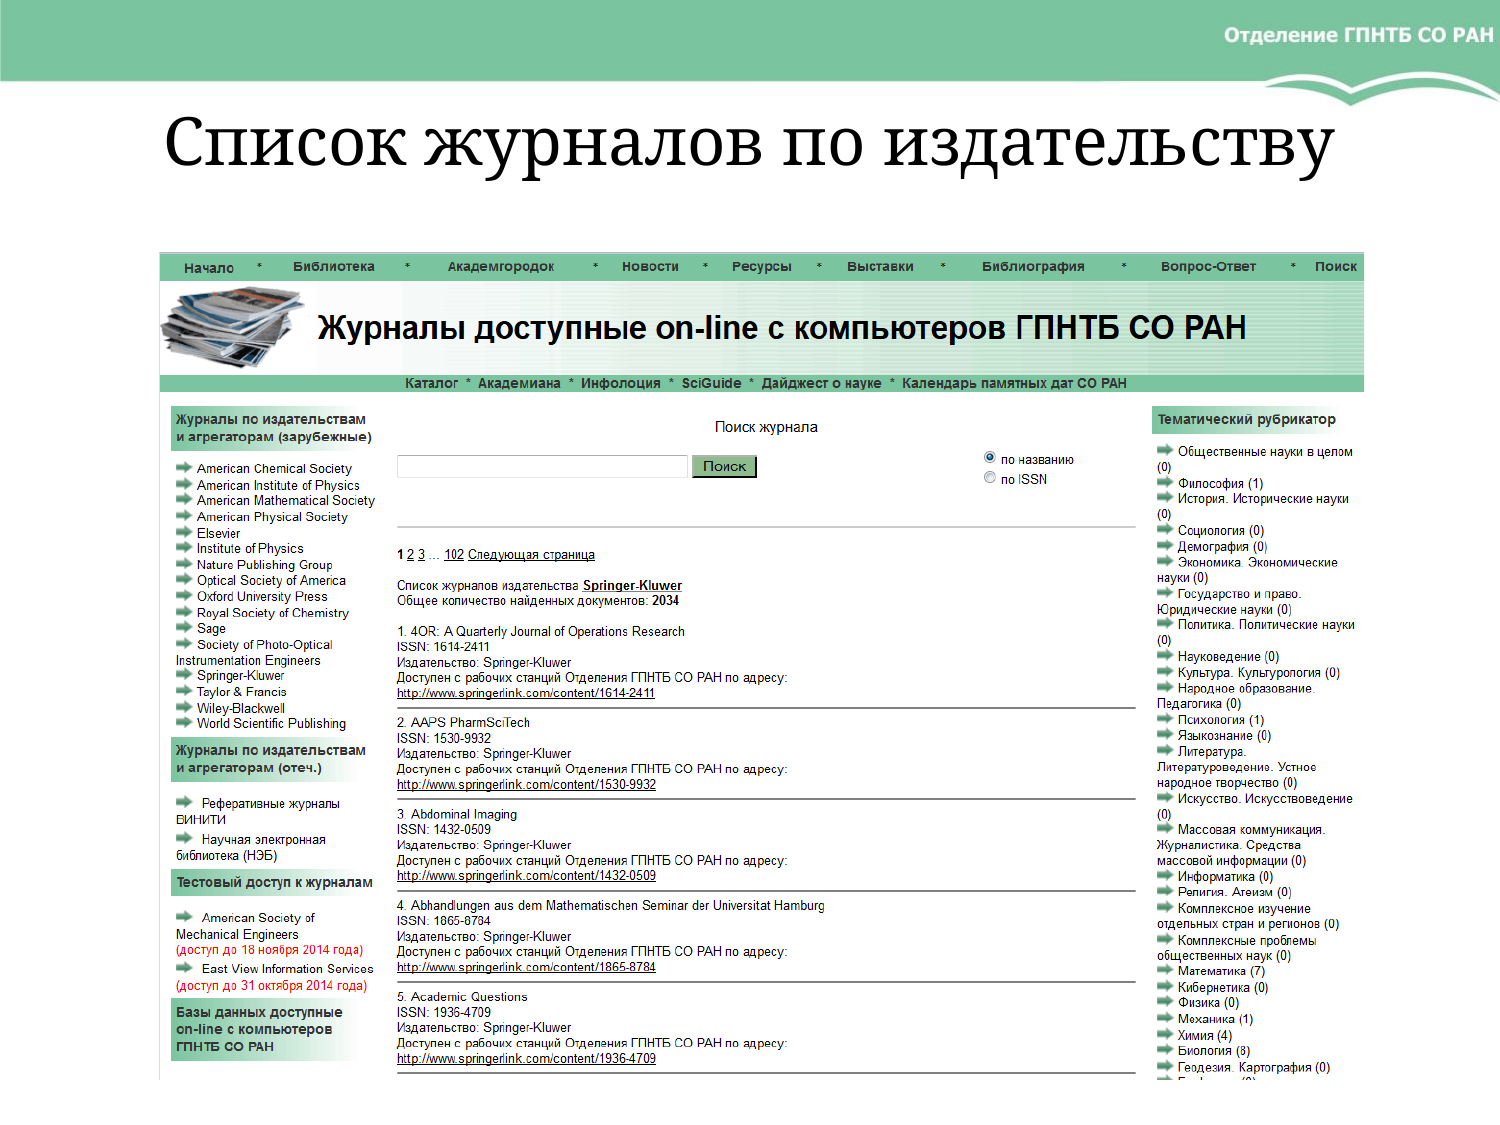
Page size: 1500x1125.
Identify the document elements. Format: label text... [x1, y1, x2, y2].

picture [0, 0, 1500, 1125]
title Список журналов по издательству [75, 45, 1425, 233]
